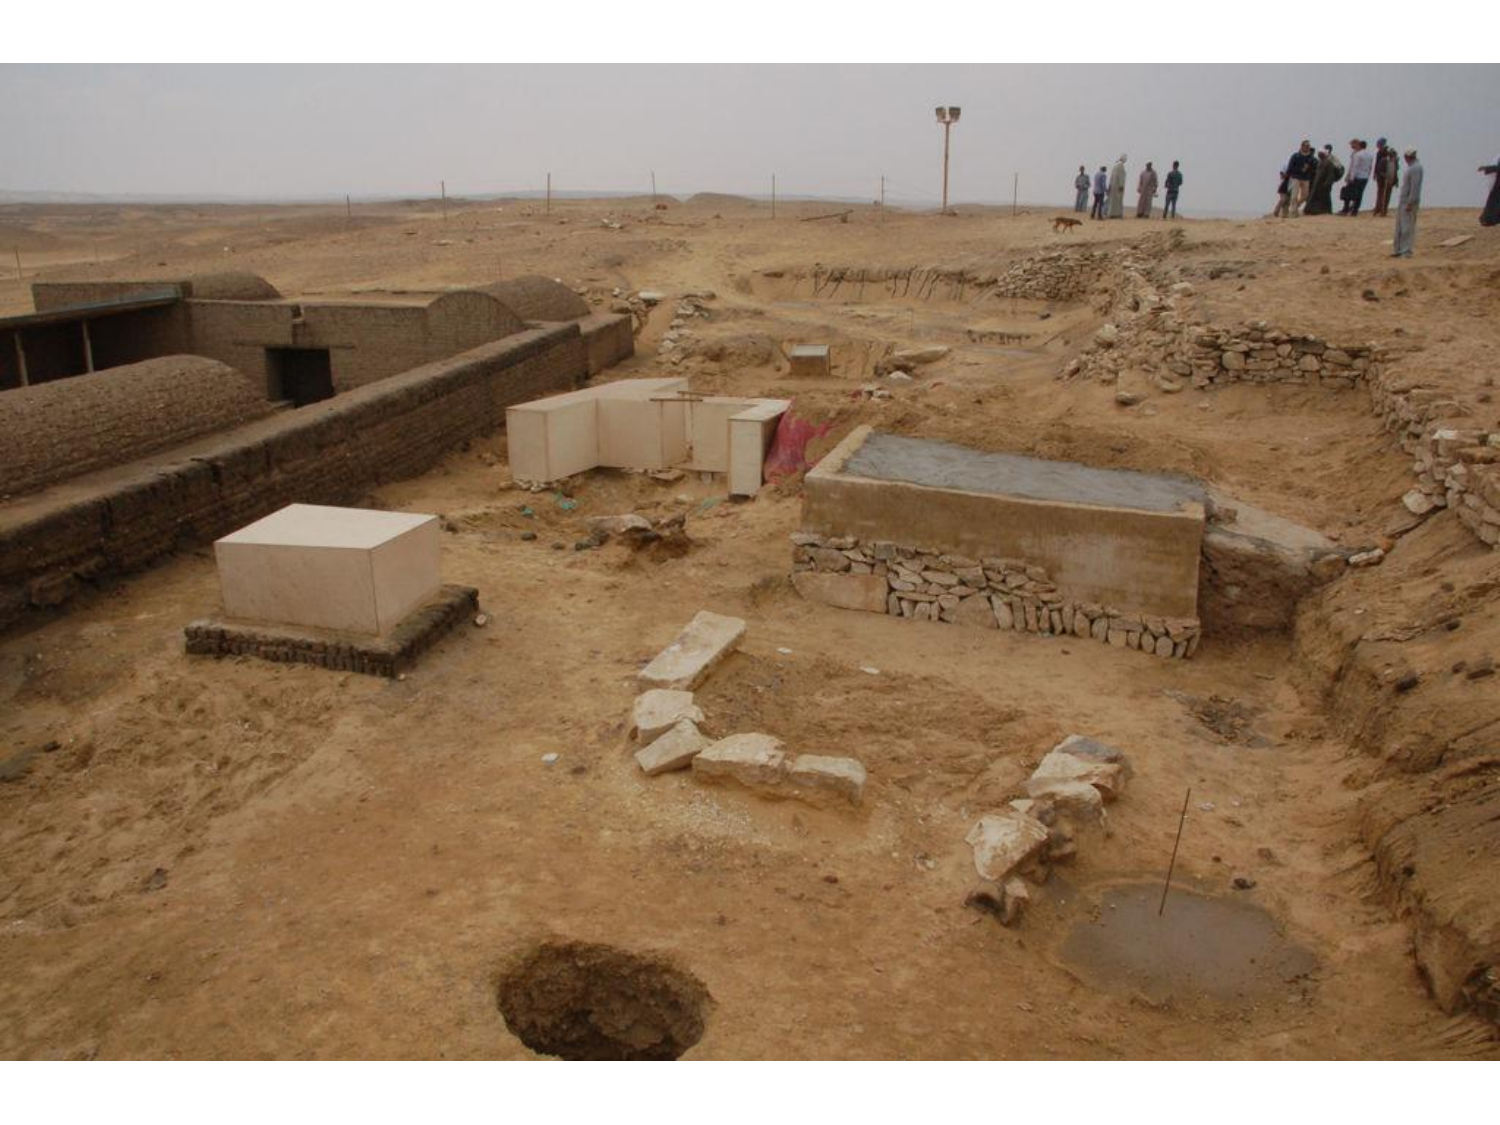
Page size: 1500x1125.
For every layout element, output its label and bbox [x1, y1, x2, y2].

picture [0, 63, 1500, 1061]
